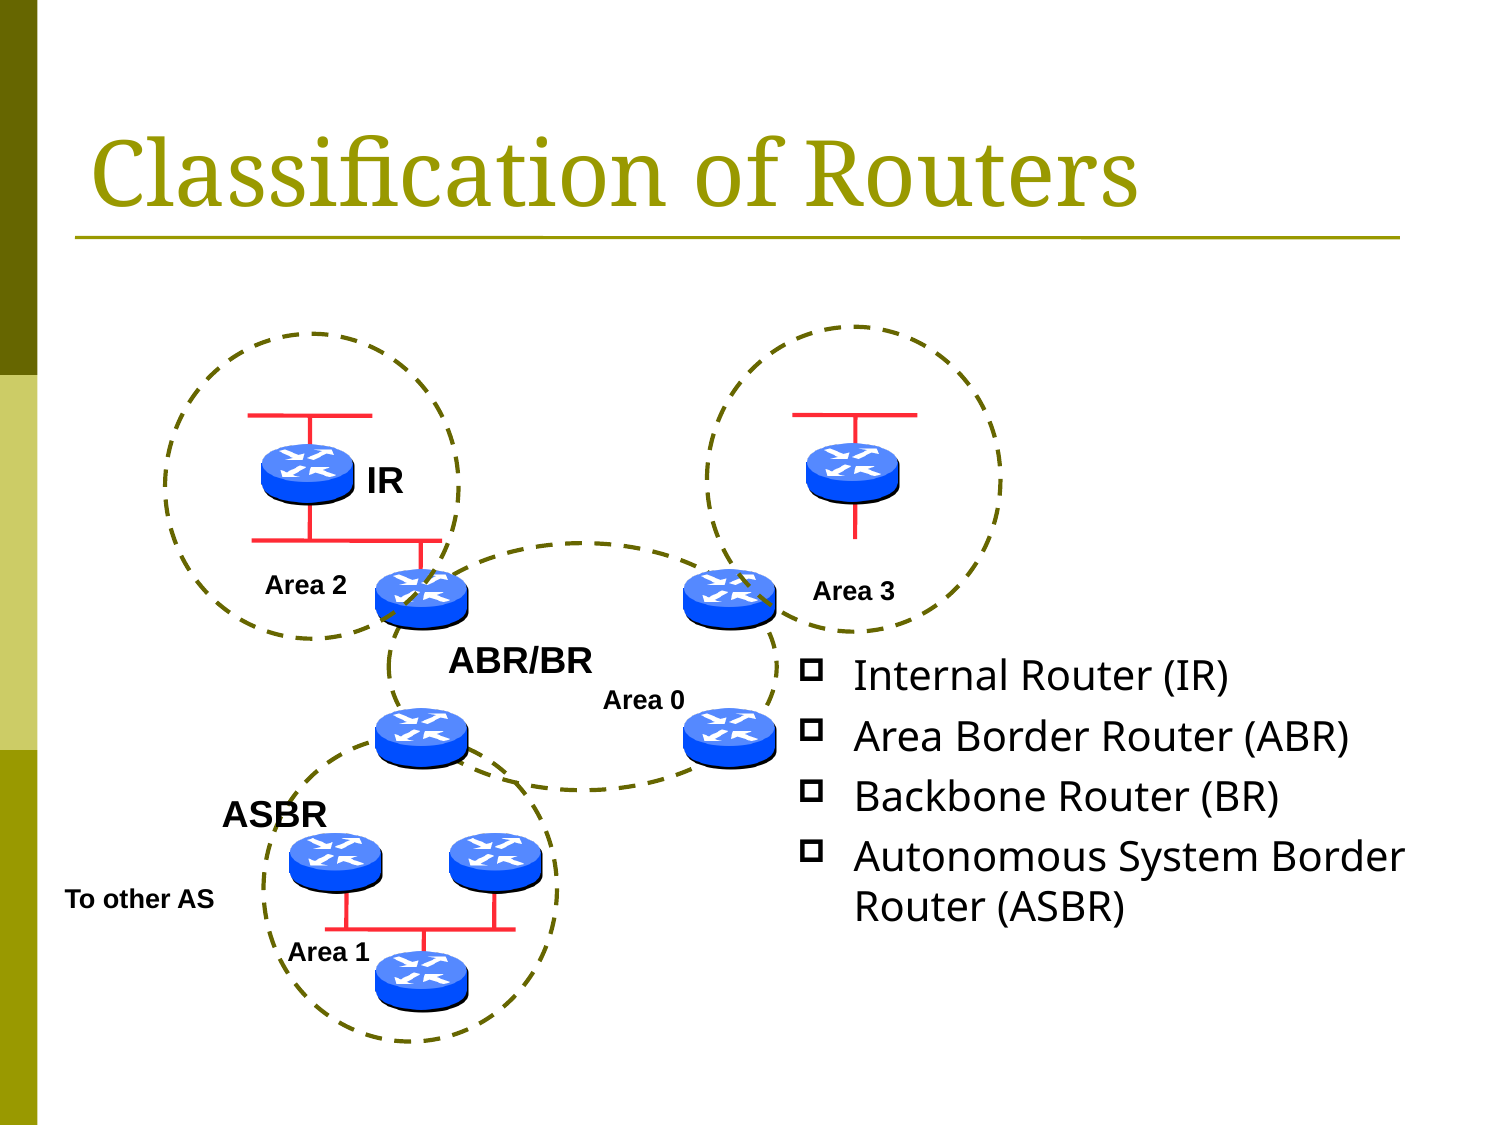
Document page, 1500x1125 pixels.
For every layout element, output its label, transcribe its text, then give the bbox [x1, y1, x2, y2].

text_box Internal Router (IR) Area Border Router (ABR) Backbone Router (BR) Autonomous System Border Router (ASBR) [1005, 641, 1425, 1006]
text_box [49, 326, 1001, 1042]
text_box Classification of Routers [75, 45, 1425, 233]
